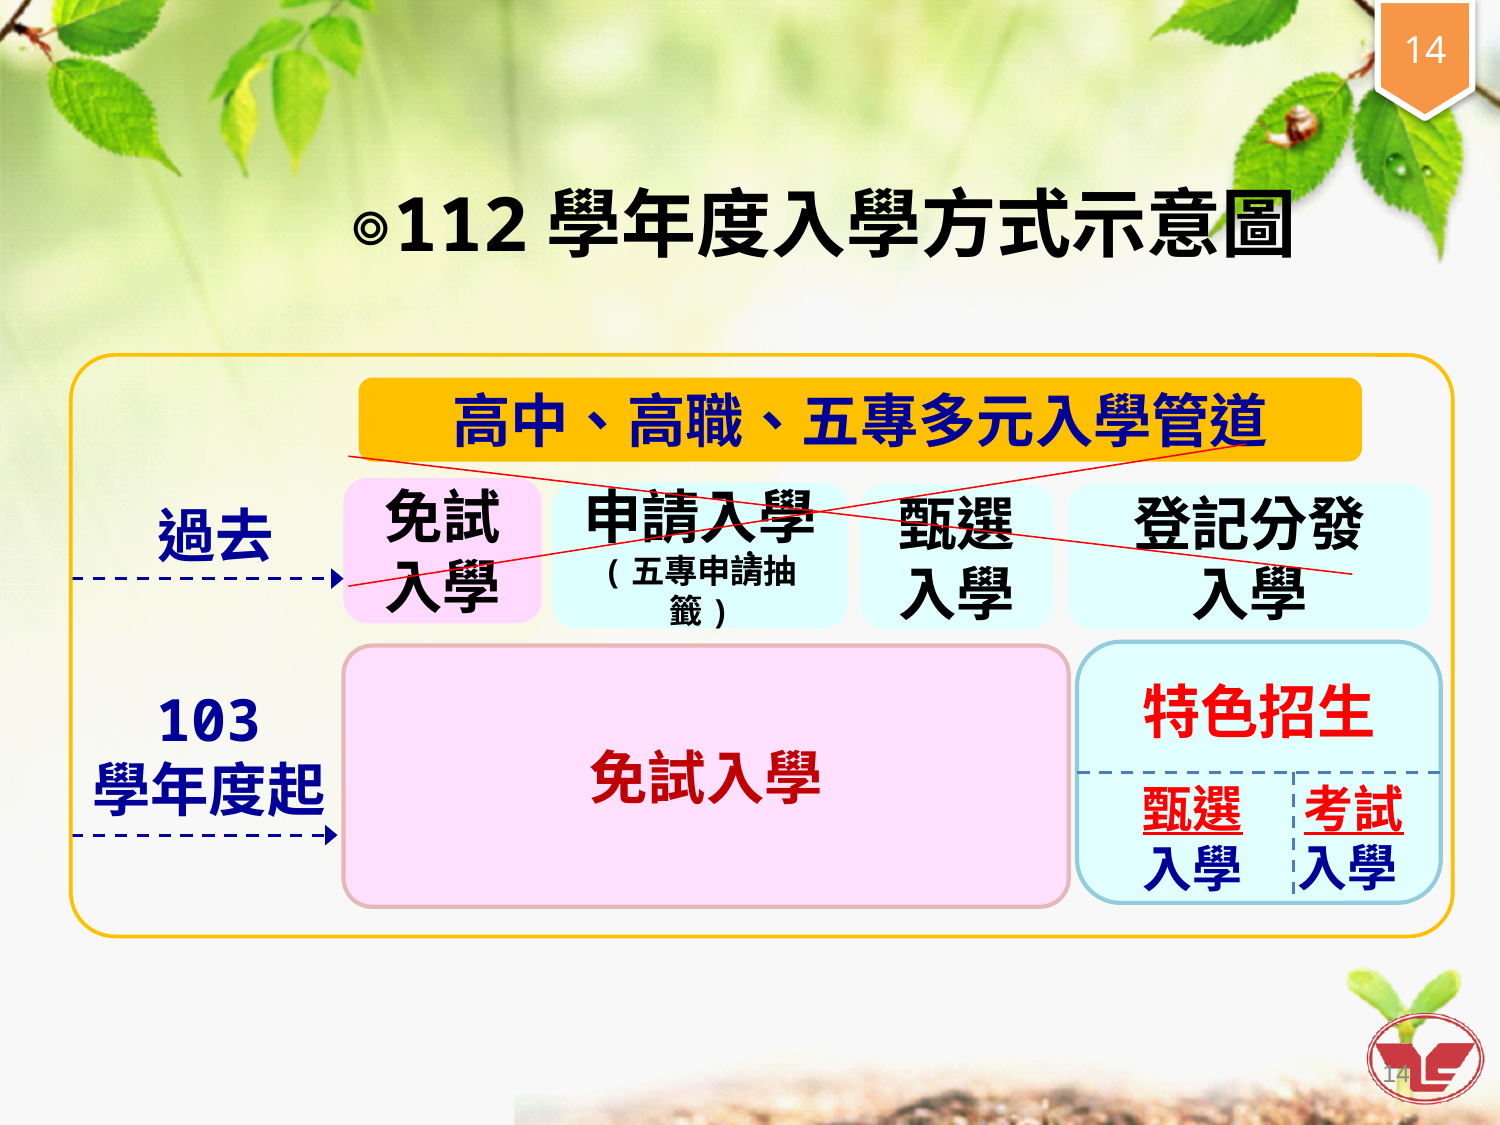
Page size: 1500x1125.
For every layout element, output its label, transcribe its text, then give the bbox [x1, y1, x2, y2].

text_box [64, 165, 1454, 937]
text_box 14 [1074, 1042, 1425, 1103]
picture [0, 0, 1500, 1125]
